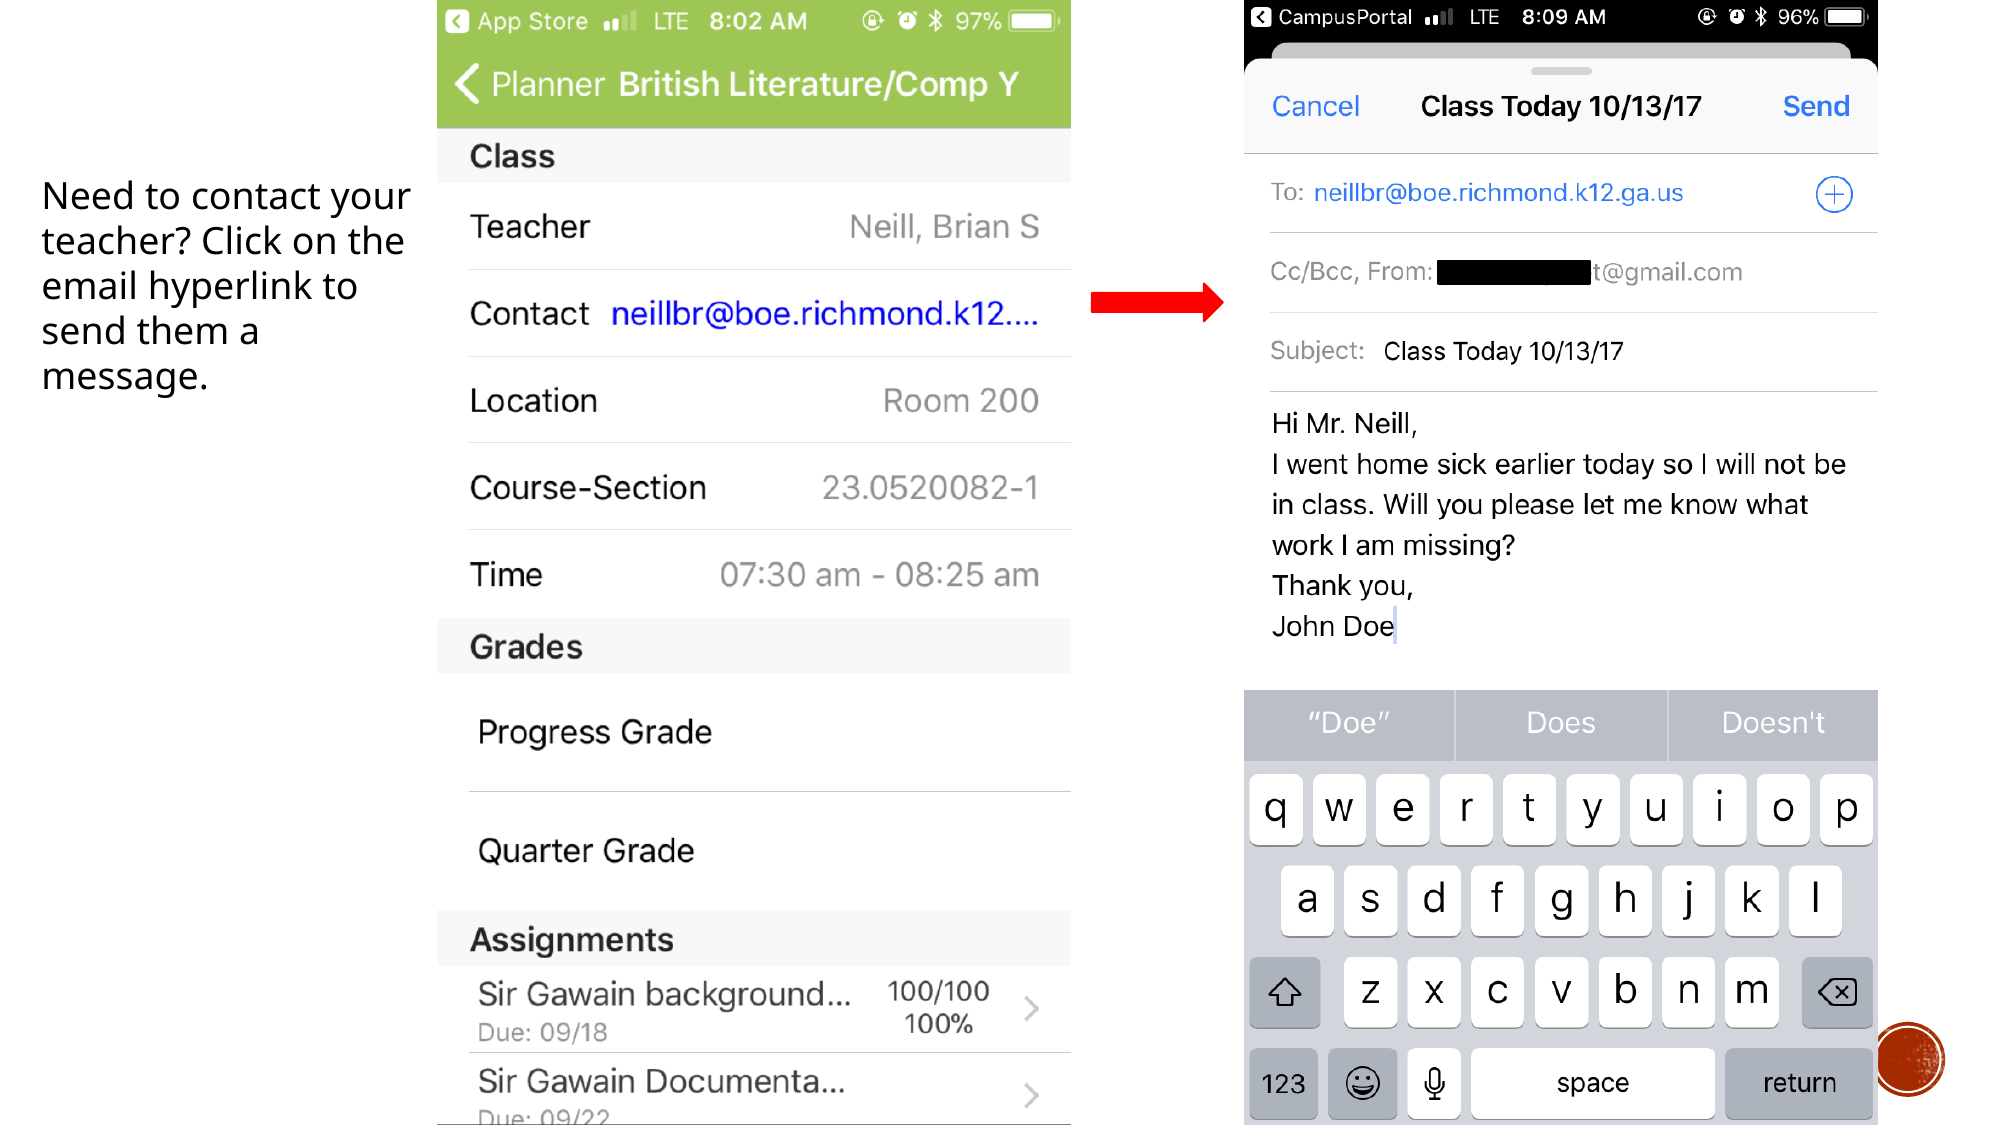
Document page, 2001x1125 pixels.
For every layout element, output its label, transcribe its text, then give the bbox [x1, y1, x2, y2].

text_box [1090, 282, 1224, 323]
picture [437, 0, 1071, 1125]
text_box Need to contact your teacher? Click on the email hyperlink to send them a message. [26, 164, 437, 720]
picture [1244, 0, 1878, 1125]
